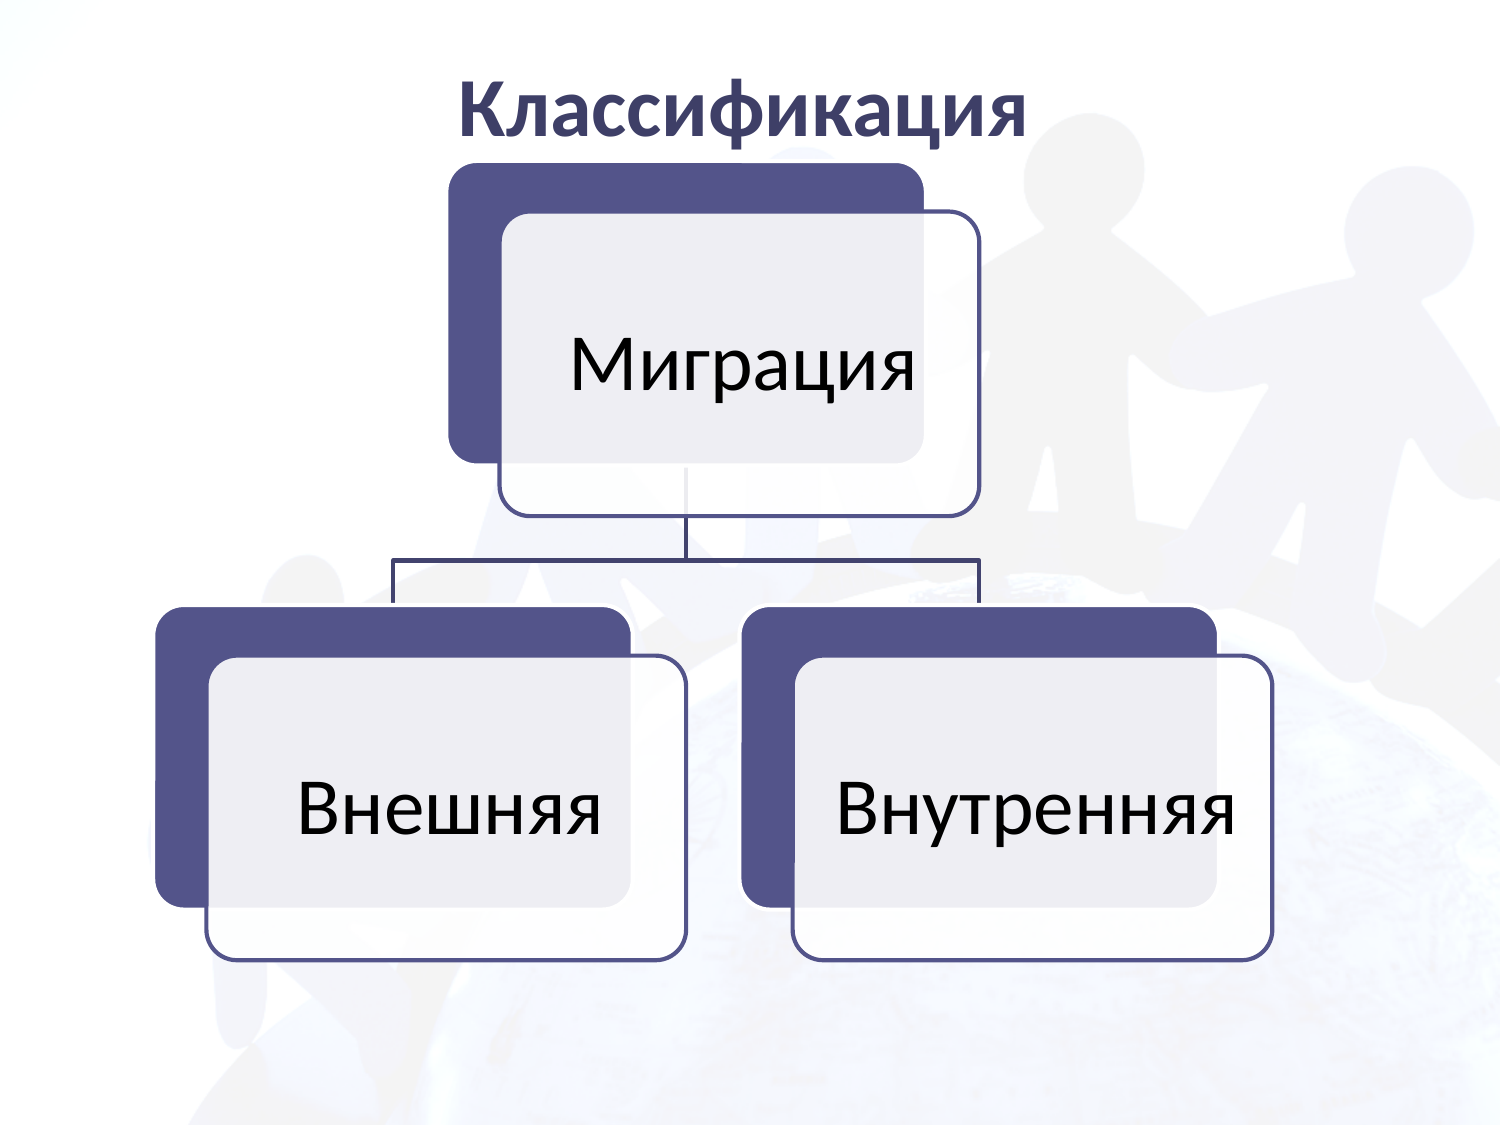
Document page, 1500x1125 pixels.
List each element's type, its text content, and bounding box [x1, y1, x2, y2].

title Классификация [75, 45, 1300, 161]
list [100, 160, 1326, 961]
